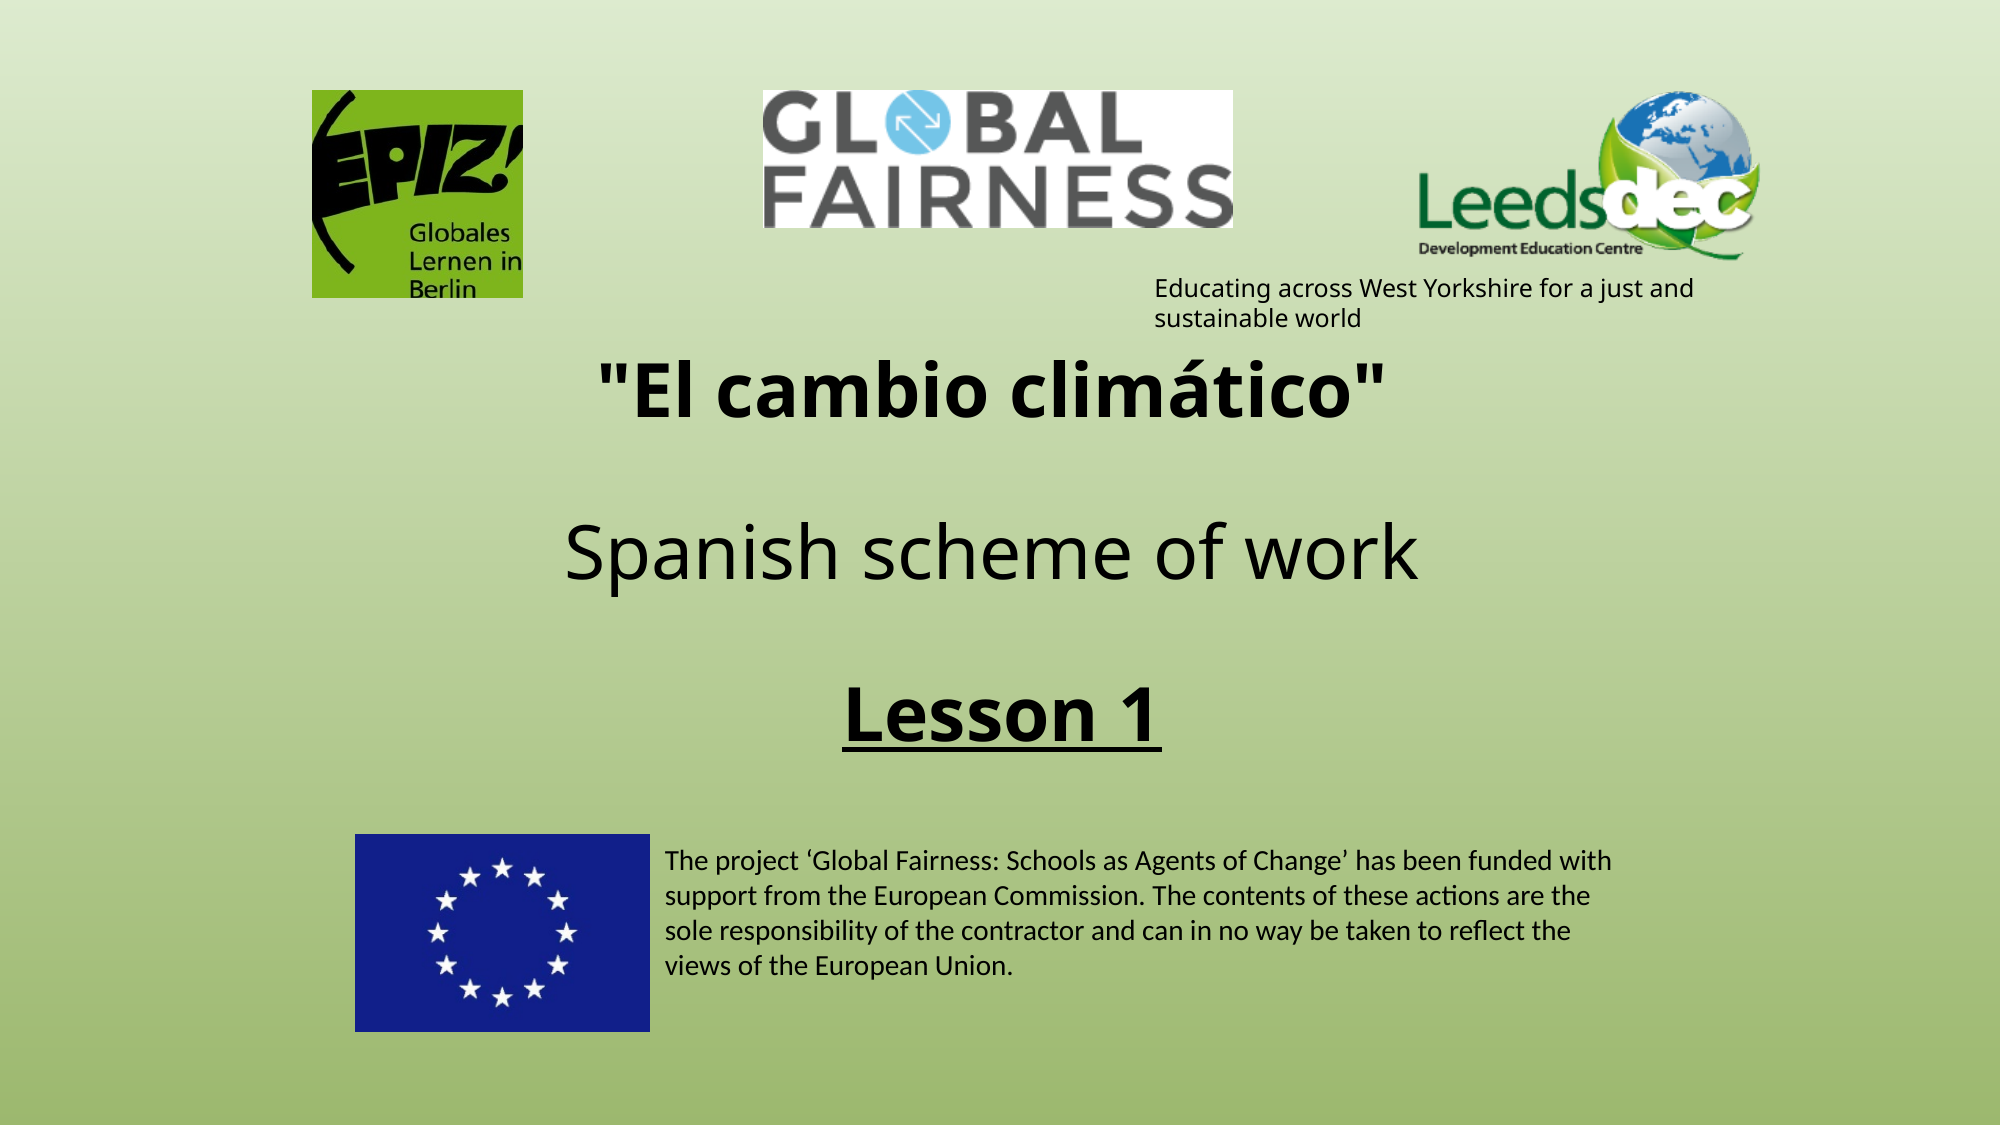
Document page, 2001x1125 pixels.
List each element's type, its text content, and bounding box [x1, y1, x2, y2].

picture [763, 90, 1233, 228]
picture [1418, 90, 1761, 261]
text_box Educating across West Yorkshire for a just and sustainable world [1139, 265, 1836, 340]
title "El cambio climático" Spanish scheme of work Lesson 1 [139, 347, 1865, 565]
text_box The project ‘Global Fairness: Schools as Agents of Change’ has been funded with support from the European Commission. The contents of these actions are the sole responsibility of the contractor and can in no way be taken to reflect the views of the European Union. [650, 834, 1650, 989]
picture [355, 834, 650, 1032]
picture [312, 90, 523, 298]
